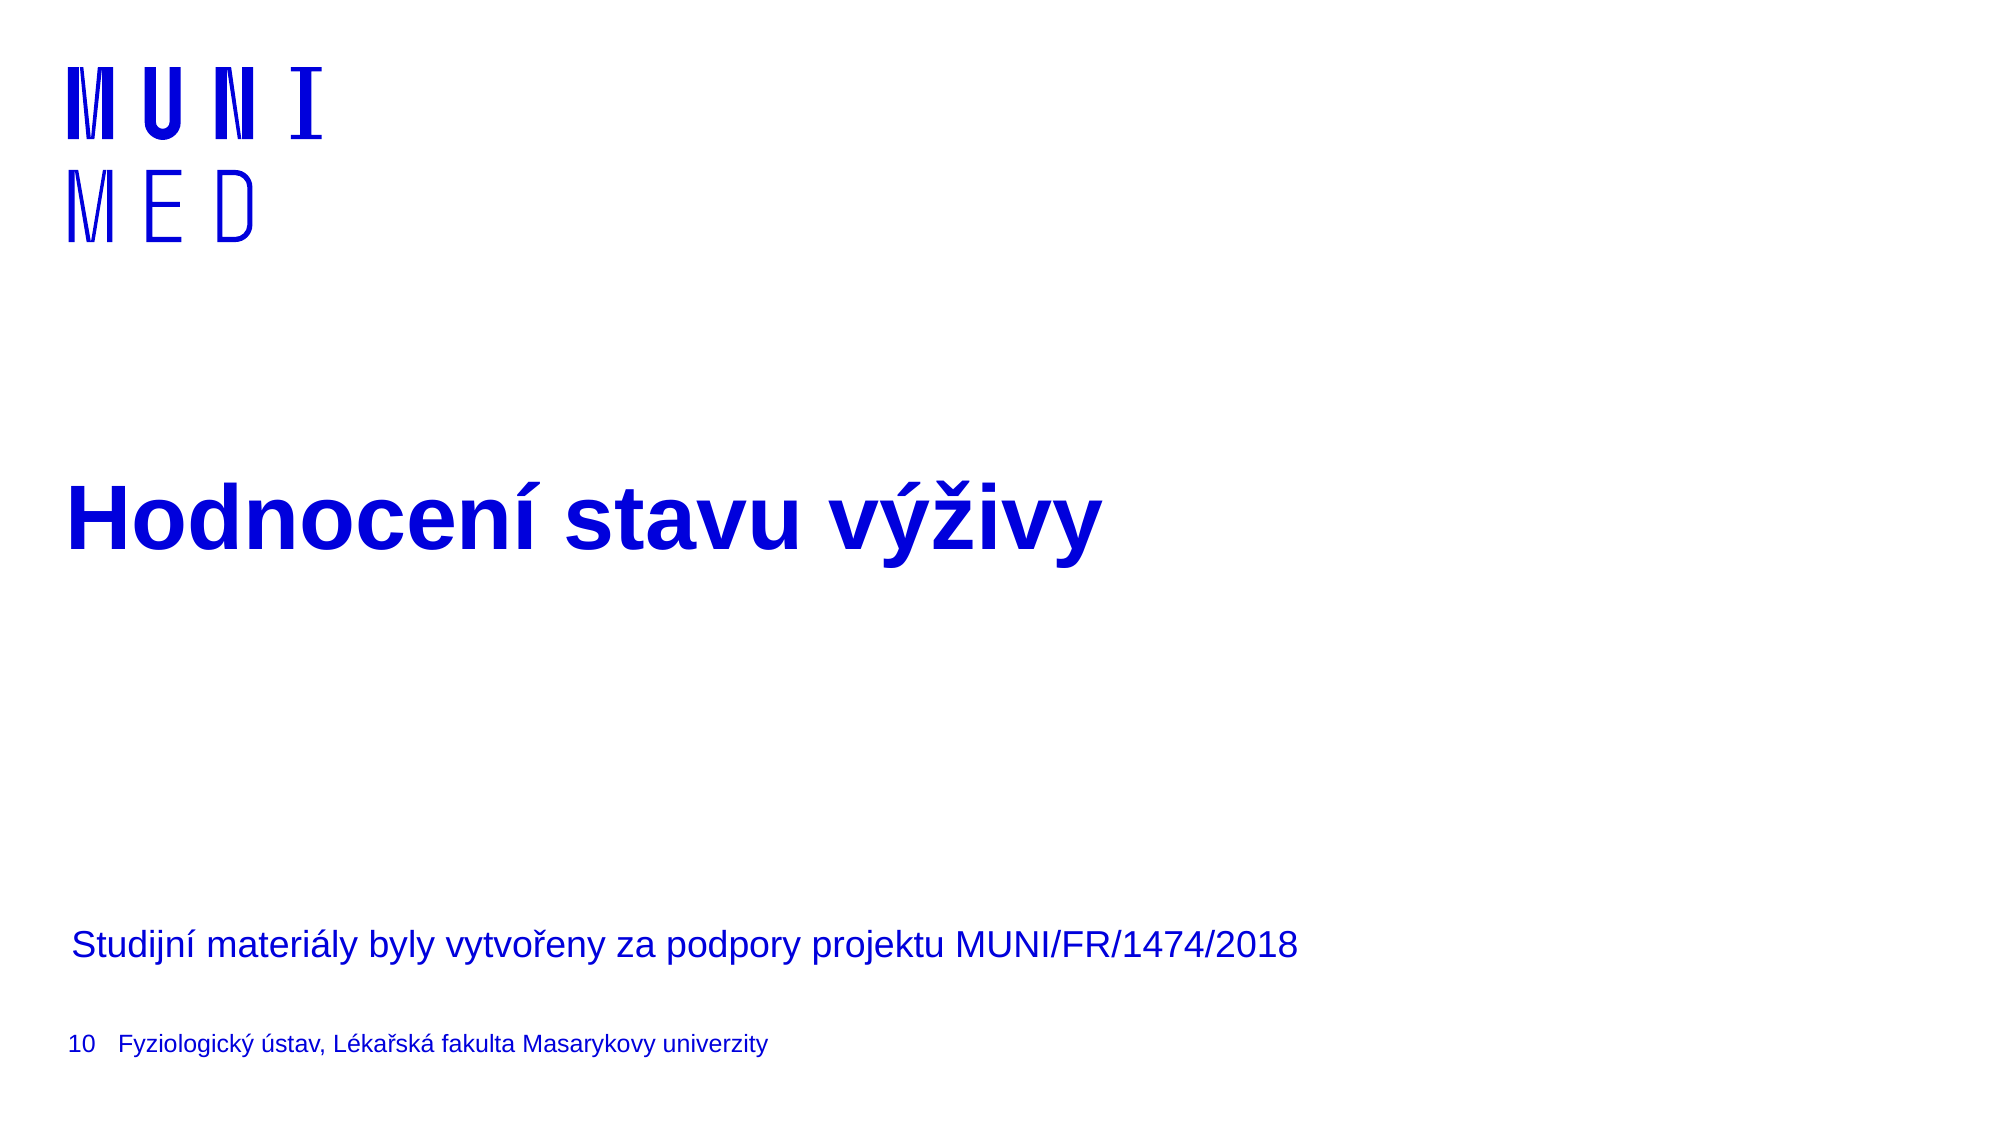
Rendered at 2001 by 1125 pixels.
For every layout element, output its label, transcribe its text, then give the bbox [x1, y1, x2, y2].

slide_number 10 [67, 1021, 110, 1063]
text_box Studijní materiály byly vytvořeny za podpory projektu MUNI/FR/1474/2018 [71, 922, 1371, 964]
title Hodnocení stavu výživy [65, 475, 1930, 668]
footer Fyziologický ústav, Lékařská fakulta Masarykovy univerzity [118, 1021, 1418, 1063]
